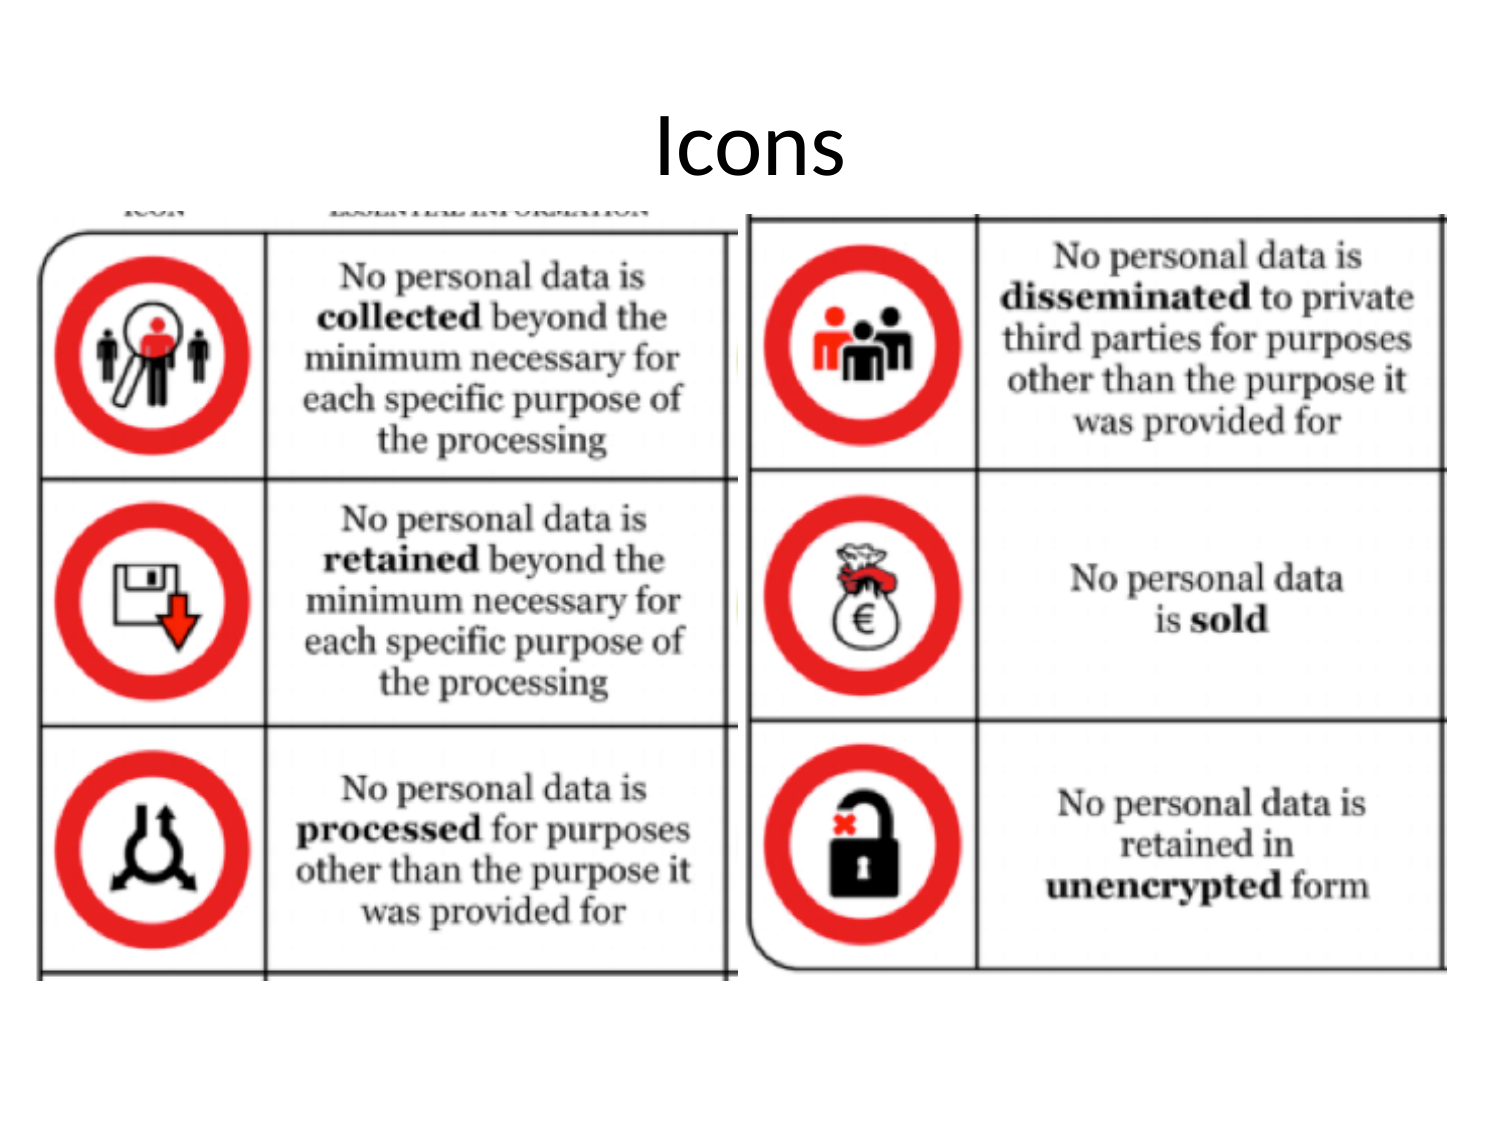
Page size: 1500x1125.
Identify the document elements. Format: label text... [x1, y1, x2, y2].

title Icons [75, 45, 1425, 213]
picture [29, 211, 1448, 981]
